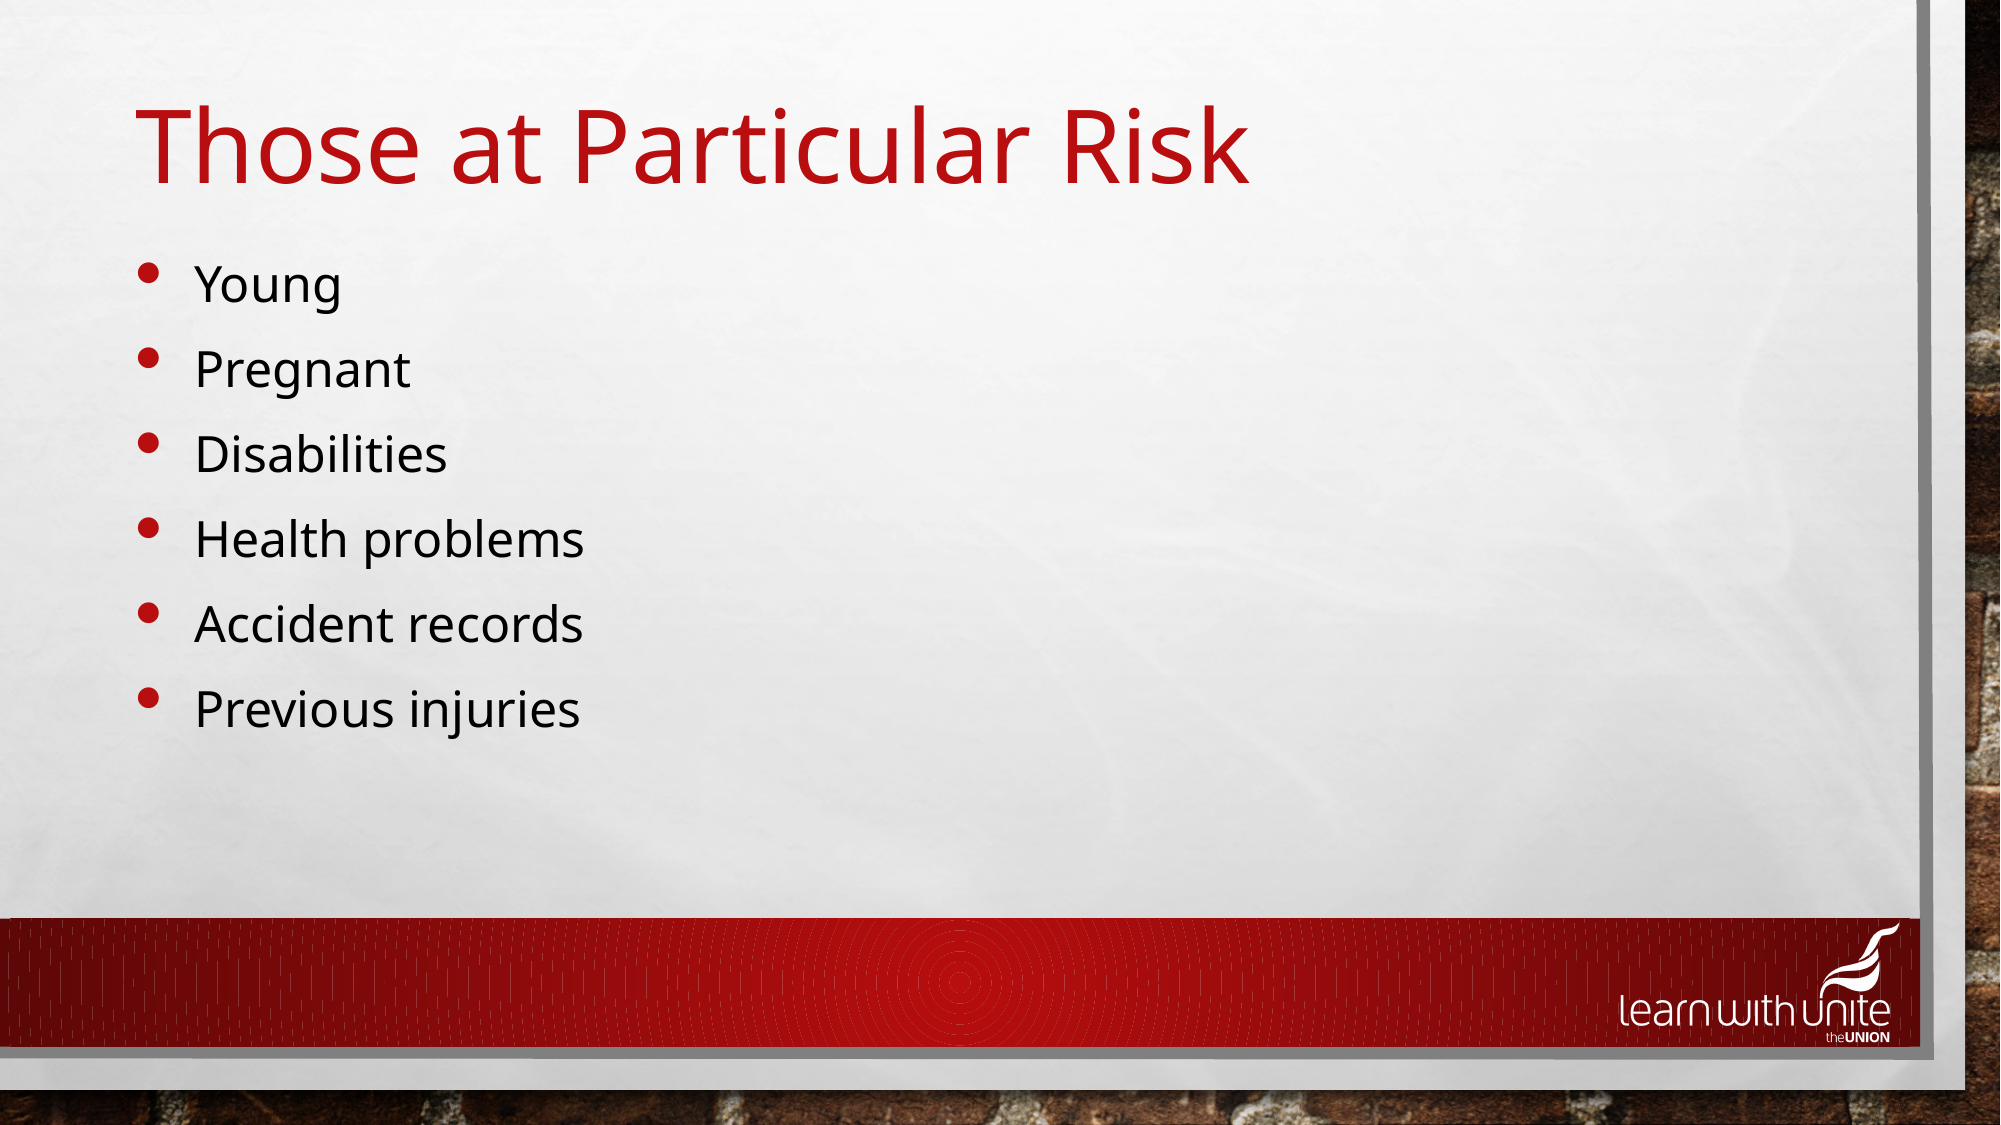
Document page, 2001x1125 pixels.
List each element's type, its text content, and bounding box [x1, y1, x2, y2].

text_box Those at Particular Risk [120, 92, 1340, 193]
text_box Young Pregnant Disabilities Health problems Accident records Previous injuries [120, 245, 887, 745]
picture [1614, 913, 1906, 1061]
picture [0, 0, 2000, 1125]
